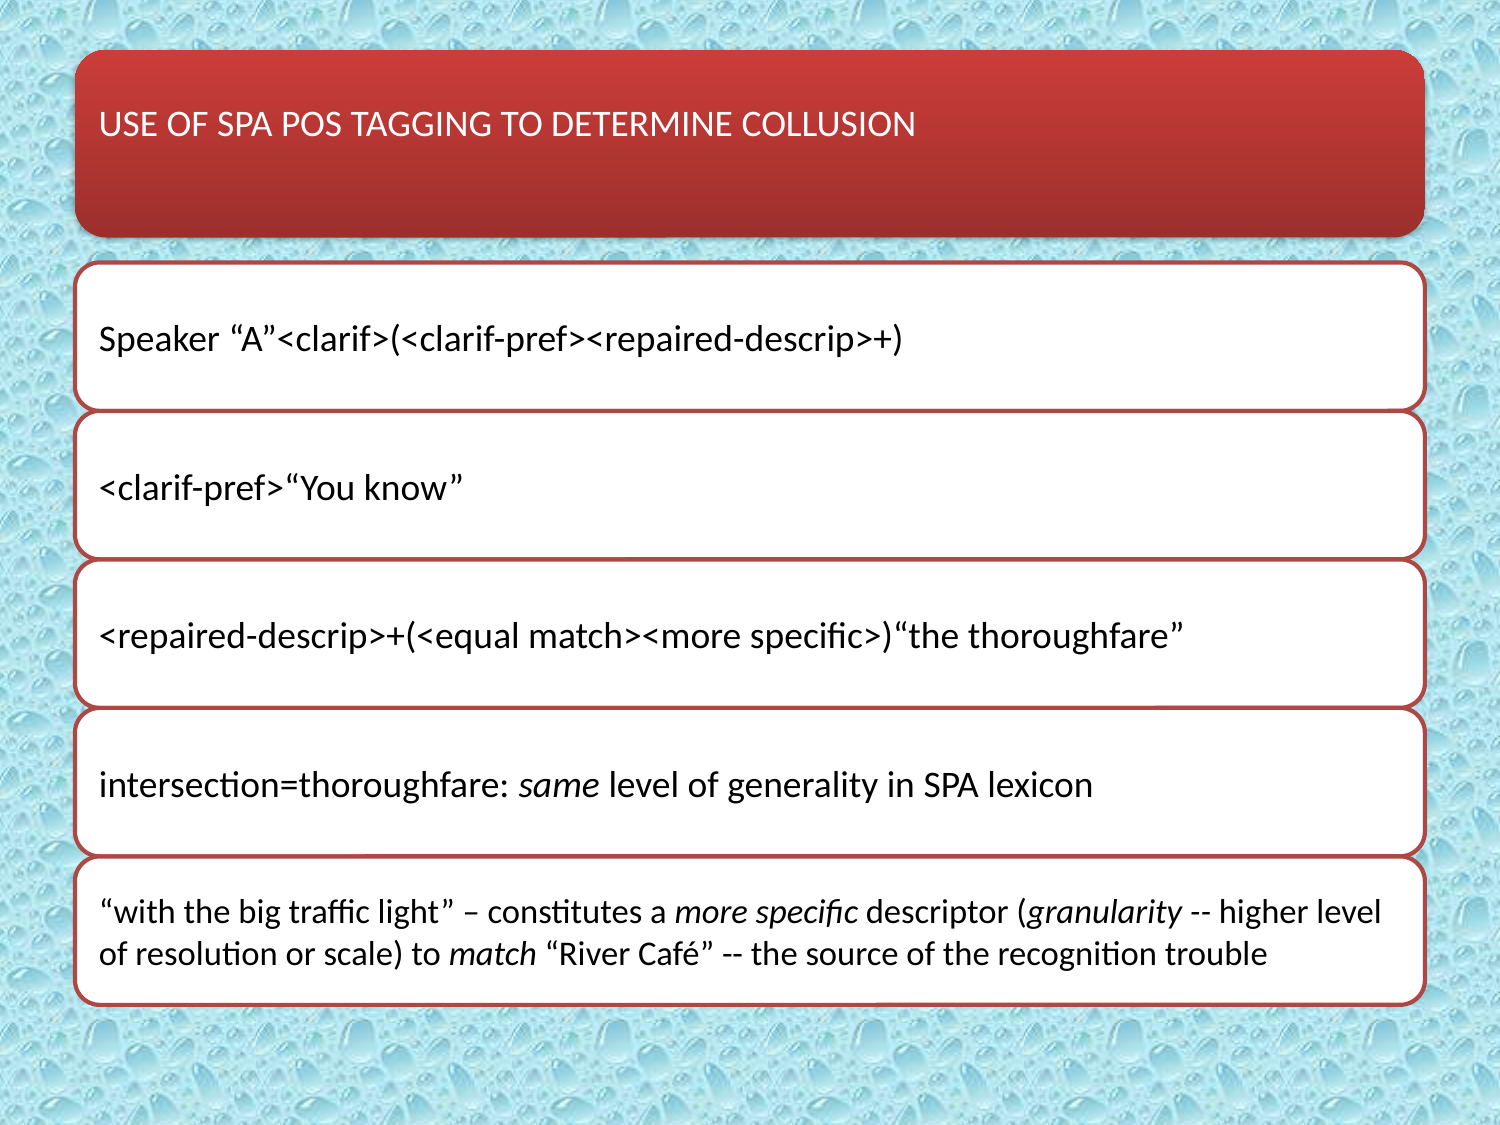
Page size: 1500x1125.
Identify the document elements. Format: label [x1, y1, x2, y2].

list [74, 262, 1426, 1006]
picture [0, 0, 1500, 1125]
text_box [74, 49, 1426, 238]
